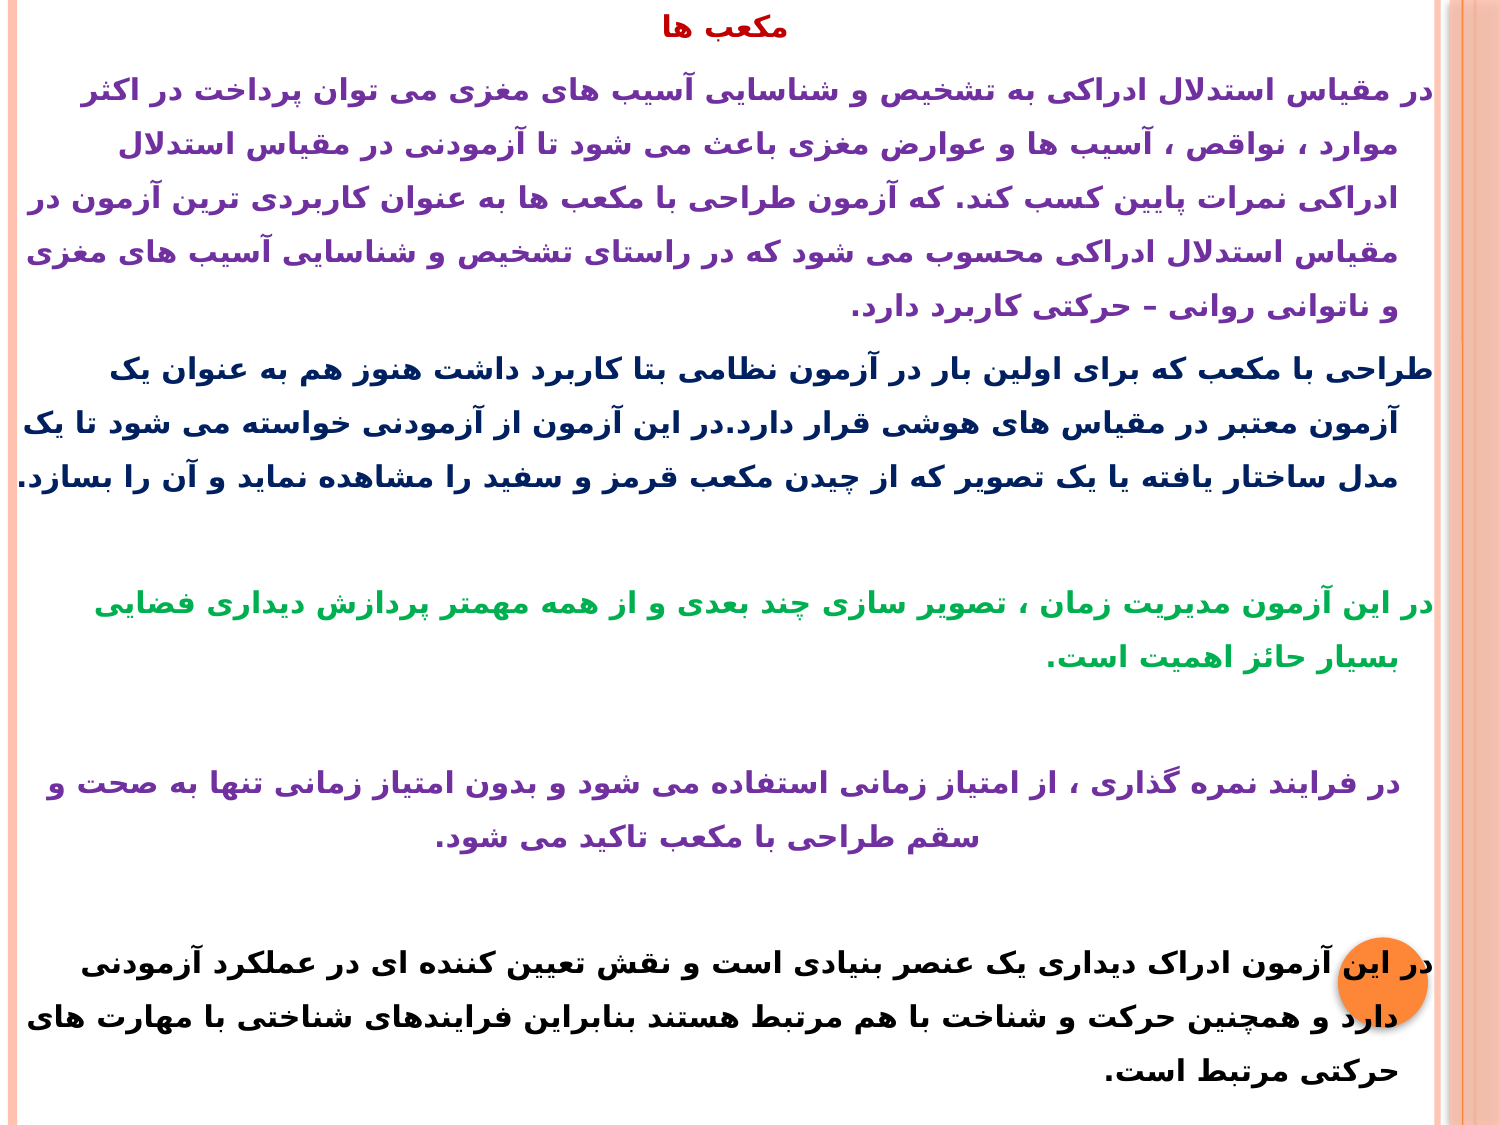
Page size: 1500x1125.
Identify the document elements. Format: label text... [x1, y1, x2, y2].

list مکعب ها در مقیاس استدلال ادراکی به تشخیص و شناسایی آسیب های مغزی می توان پرداخت در اکثر موارد ، نواقص ، آسیب ها و عوارض مغزی باعث می شود تا آزمودنی در مقیاس استدلال ادراکی نمرات پایین کسب کند. که آزمون طراحی با مکعب ها به عنوان کاربردی ترین آزمون در مقیاس استدلال ادراکی محسوب می شود که در راستای تشخیص و شناسایی آسیب های مغزی و ناتوانی روانی – حرکتی کاربرد دارد. طراحی با مکعب که برای اولین بار در آزمون نظامی بتا کاربرد داشت هنوز هم به عنوان یک آزمون معتبر در مقیاس های هوشی قرار دارد.در این آزمون از آزمودنی خواسته می شود تا یک مدل ساختار یافته یا یک تصویر که از چیدن مکعب قرمز و سفید را مشاهده نماید و آن را بسازد. در این آزمون مدیریت زمان ، تصویر سازی چند بعدی و از همه مهمتر پردازش دیداری فضایی بسیار حائز اهمیت است. در فرایند نمره گذاری ، از امتیاز زمانی استفاده می شود و بدون امتیاز زمانی تنها به صحت و سقم طراحی با مکعب تاکید می شود. در این آزمون ادراک دیداری یک عنصر بنیادی است و نقش تعیین کننده ای در عملکرد آزمودنی دارد و همچنین حرکت و شناخت با هم مرتبط هستند بنابراین فرایندهای شناختی با مهارت های حرکتی مرتبط است. [0, 0, 1450, 1100]
